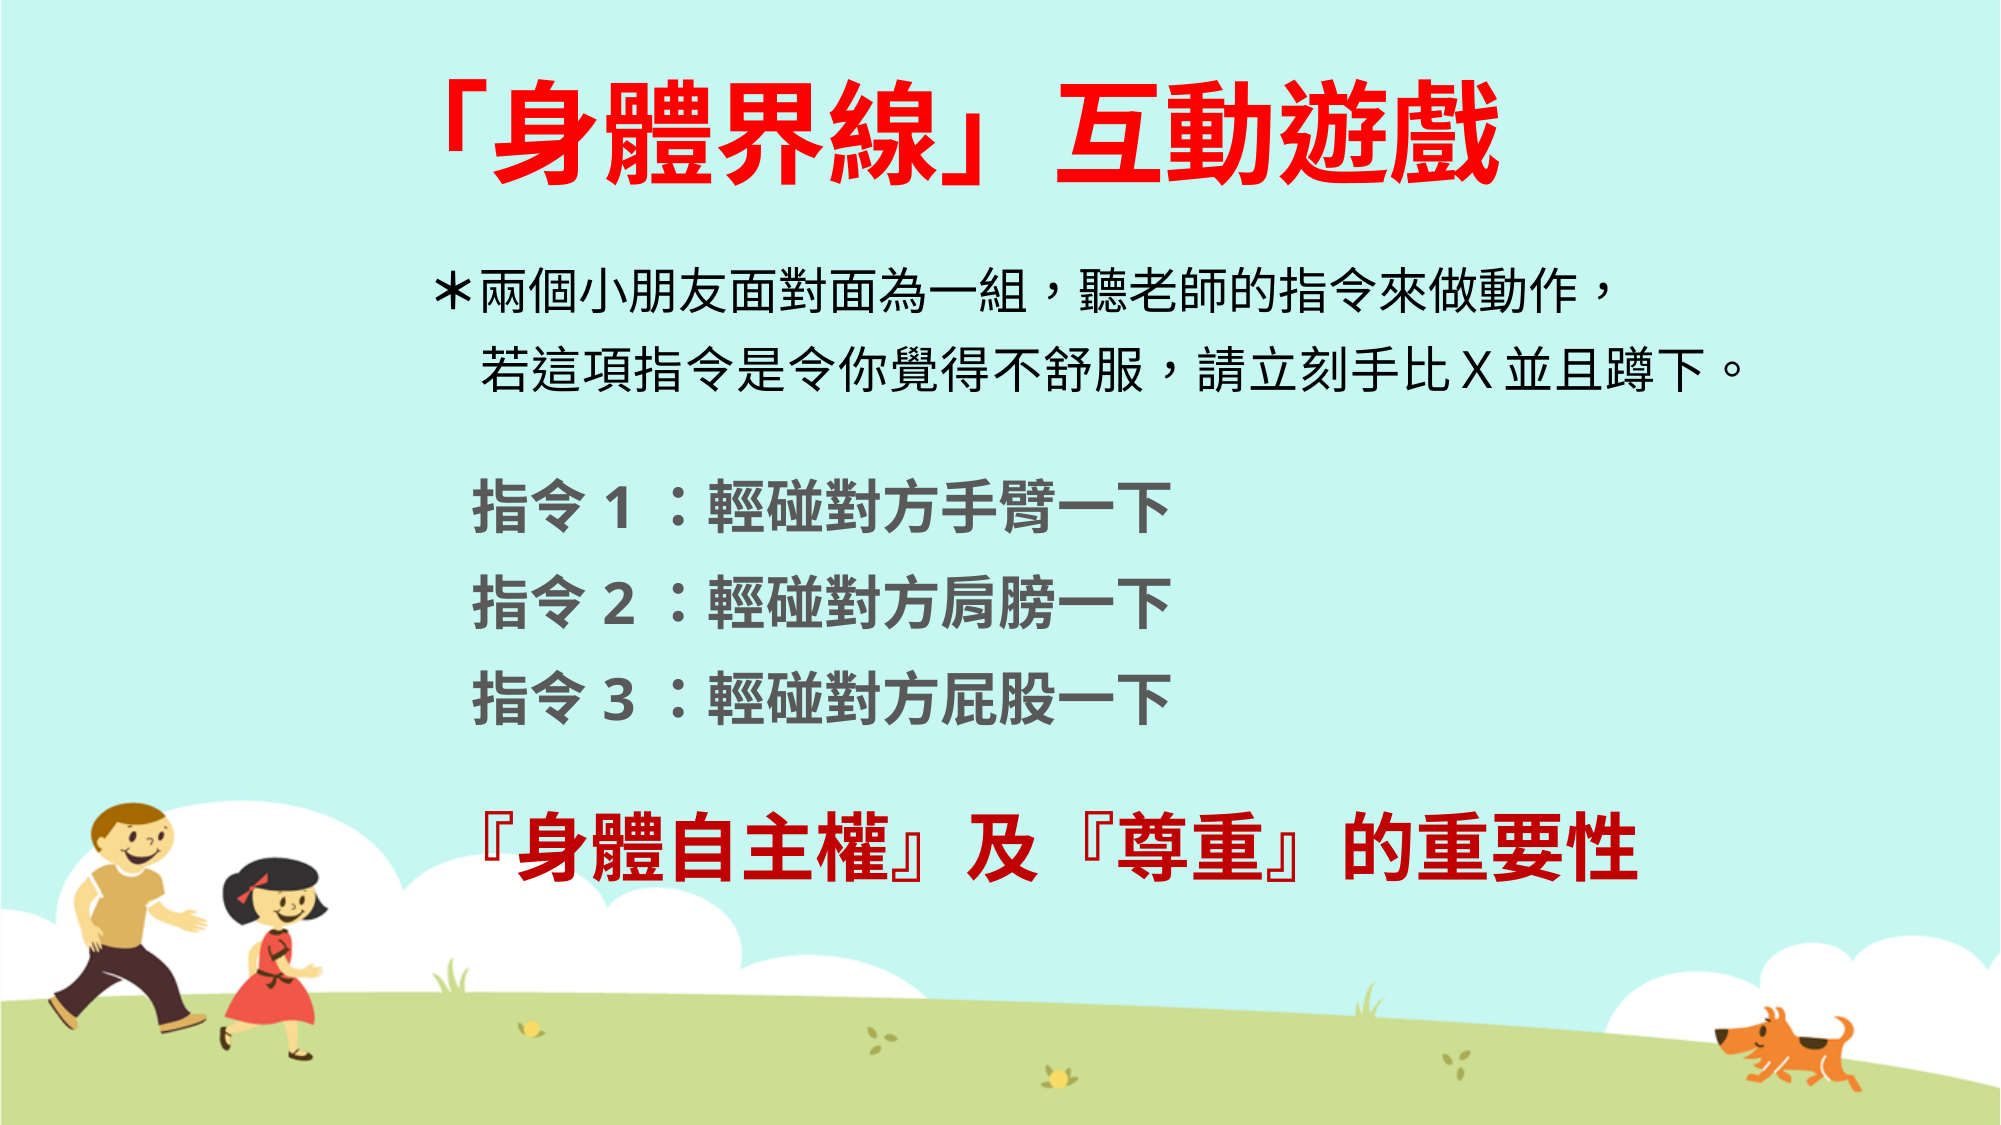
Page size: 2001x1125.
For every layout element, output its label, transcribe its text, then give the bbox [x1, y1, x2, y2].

list ＊兩個小朋友面對面為一組，聽老師的指令來做動作， 若這項指令是令你覺得不舒服，請立刻手比Ｘ並且蹲下。 指令1：輕碰對方手臂一下 指令2：輕碰對方肩膀一下 指令3：輕碰對方屁股一下 『身體自主權』及『尊重』的重要性 [382, 270, 1724, 935]
title 「身體界線」互動遊戲 [362, 50, 1900, 208]
picture [0, 0, 2001, 1125]
